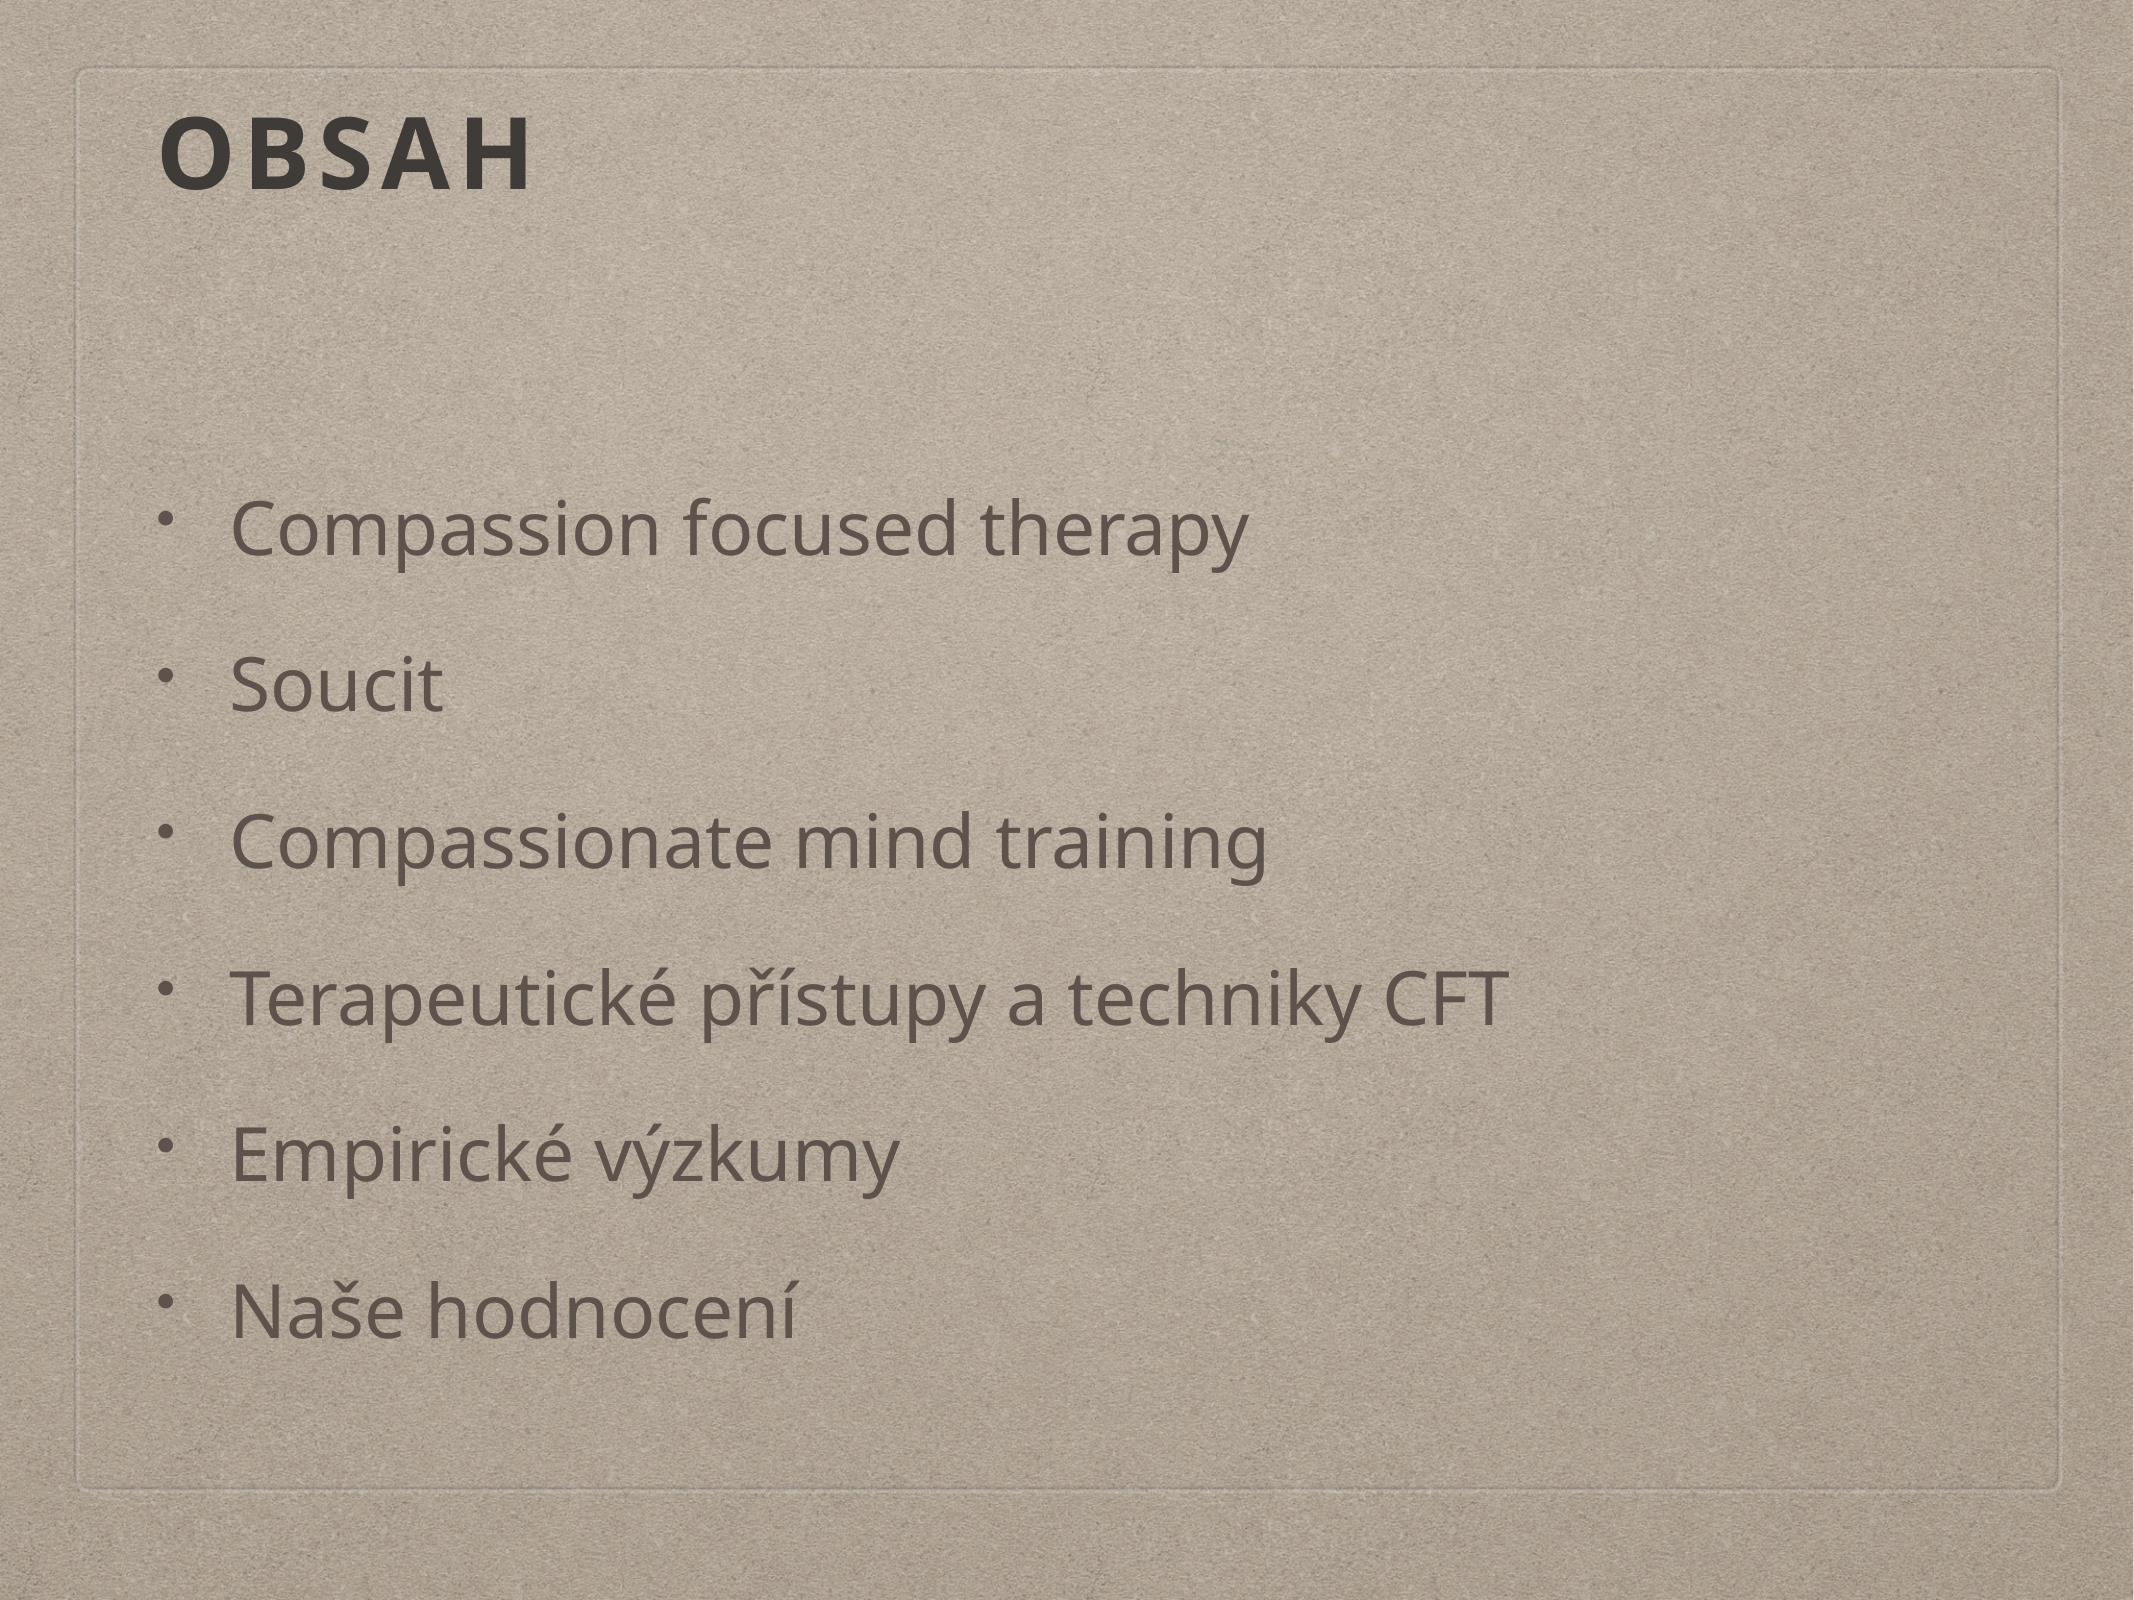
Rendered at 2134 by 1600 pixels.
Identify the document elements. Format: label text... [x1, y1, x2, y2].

list Compassion focused therapy Soucit Compassionate mind training Terapeutické přístupy a techniky CFT Empirické výzkumy Naše hodnocení [147, 426, 1986, 1407]
picture [0, 0, 2134, 1600]
title Obsah [147, 103, 1986, 386]
